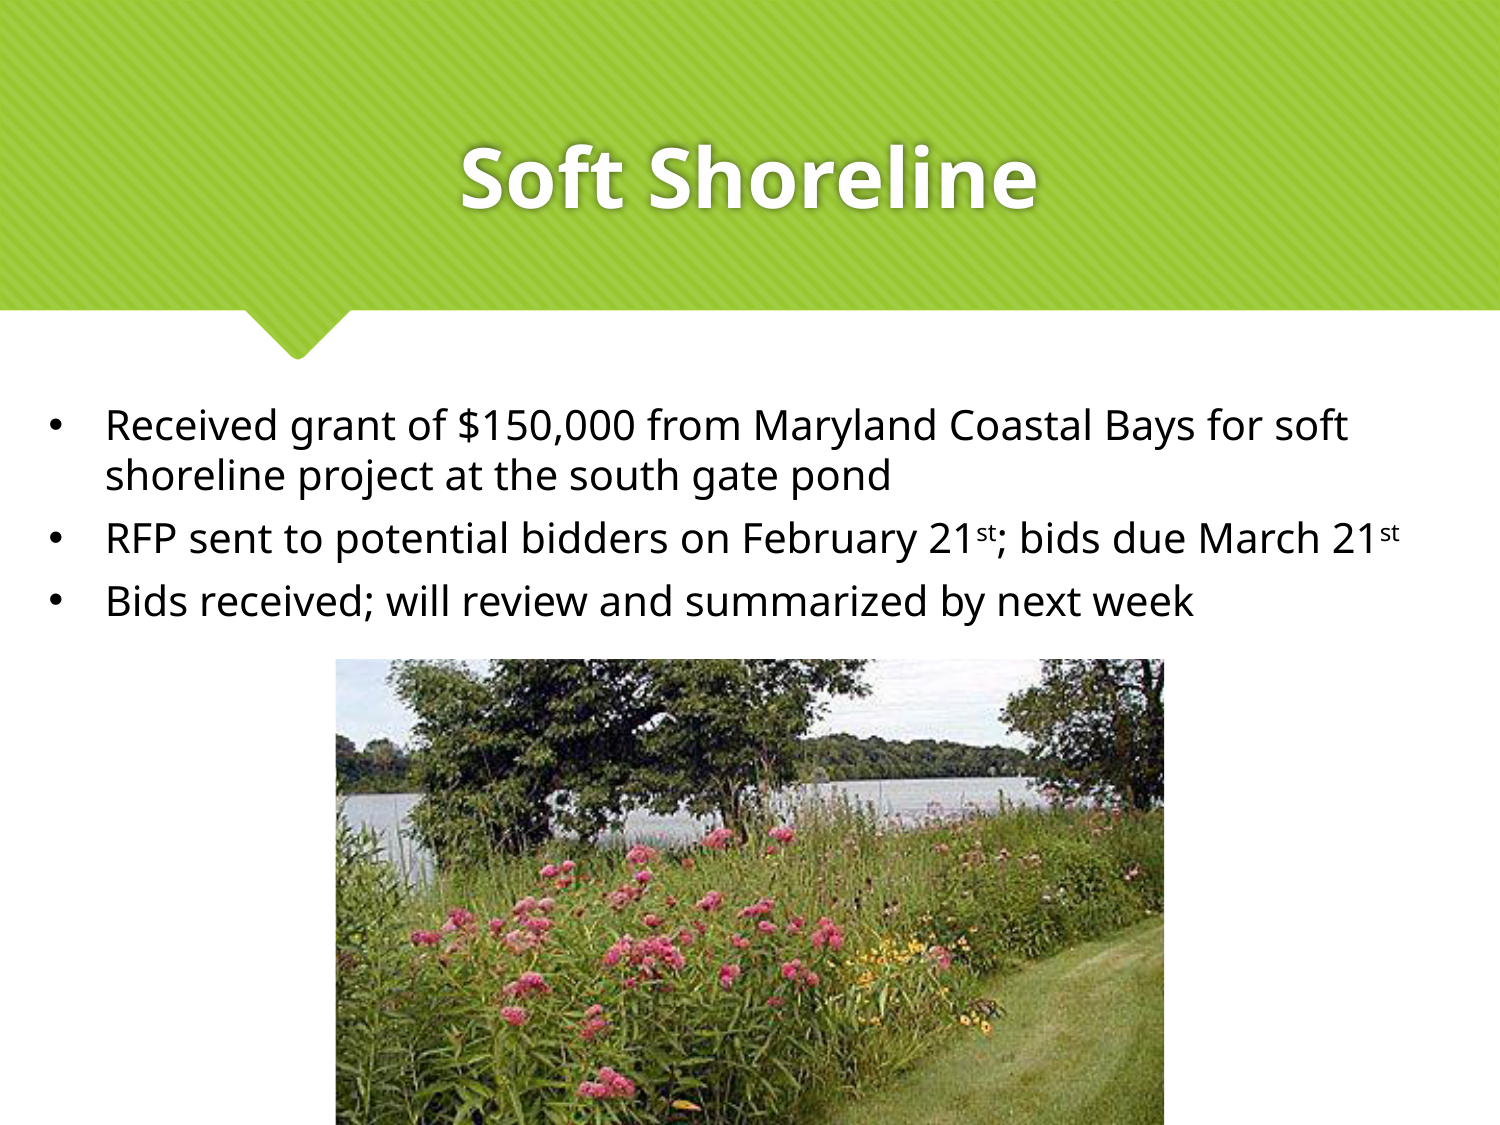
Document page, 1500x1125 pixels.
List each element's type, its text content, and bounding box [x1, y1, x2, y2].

title Soft Shoreline [132, 73, 1368, 233]
picture [335, 659, 1165, 1125]
text_box Received grant of $150,000 from Maryland Coastal Bays for soft shoreline project at the south gate pond RFP sent to potential bidders on February 21st; bids due March 21st Bids received; will review and summarized by next week [33, 391, 1475, 734]
